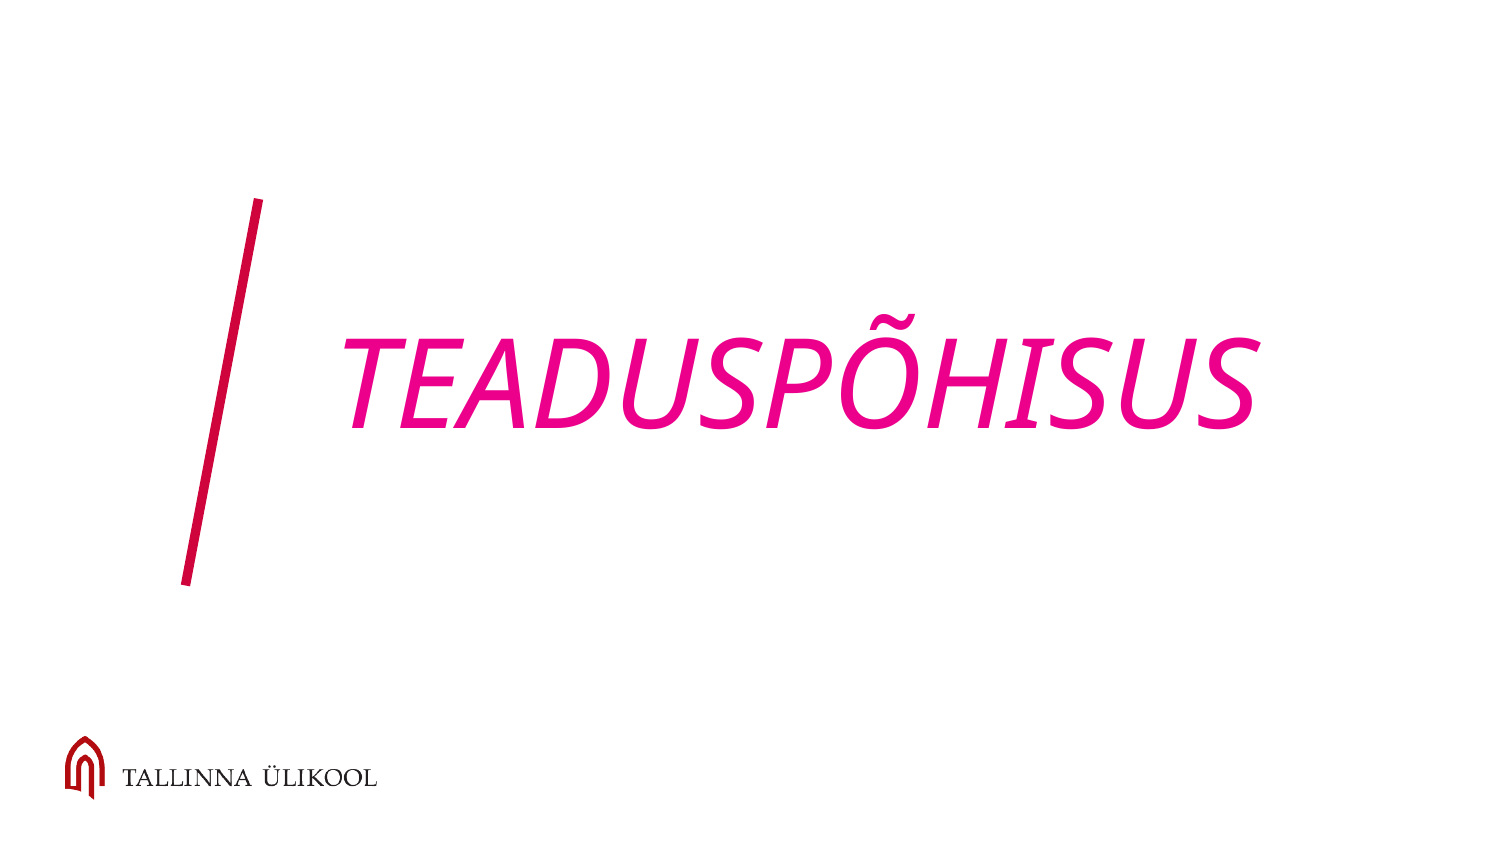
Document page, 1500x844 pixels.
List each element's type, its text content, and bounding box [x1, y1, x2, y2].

title TEADUSPÕHISUS [318, 248, 1357, 461]
picture [65, 735, 377, 800]
